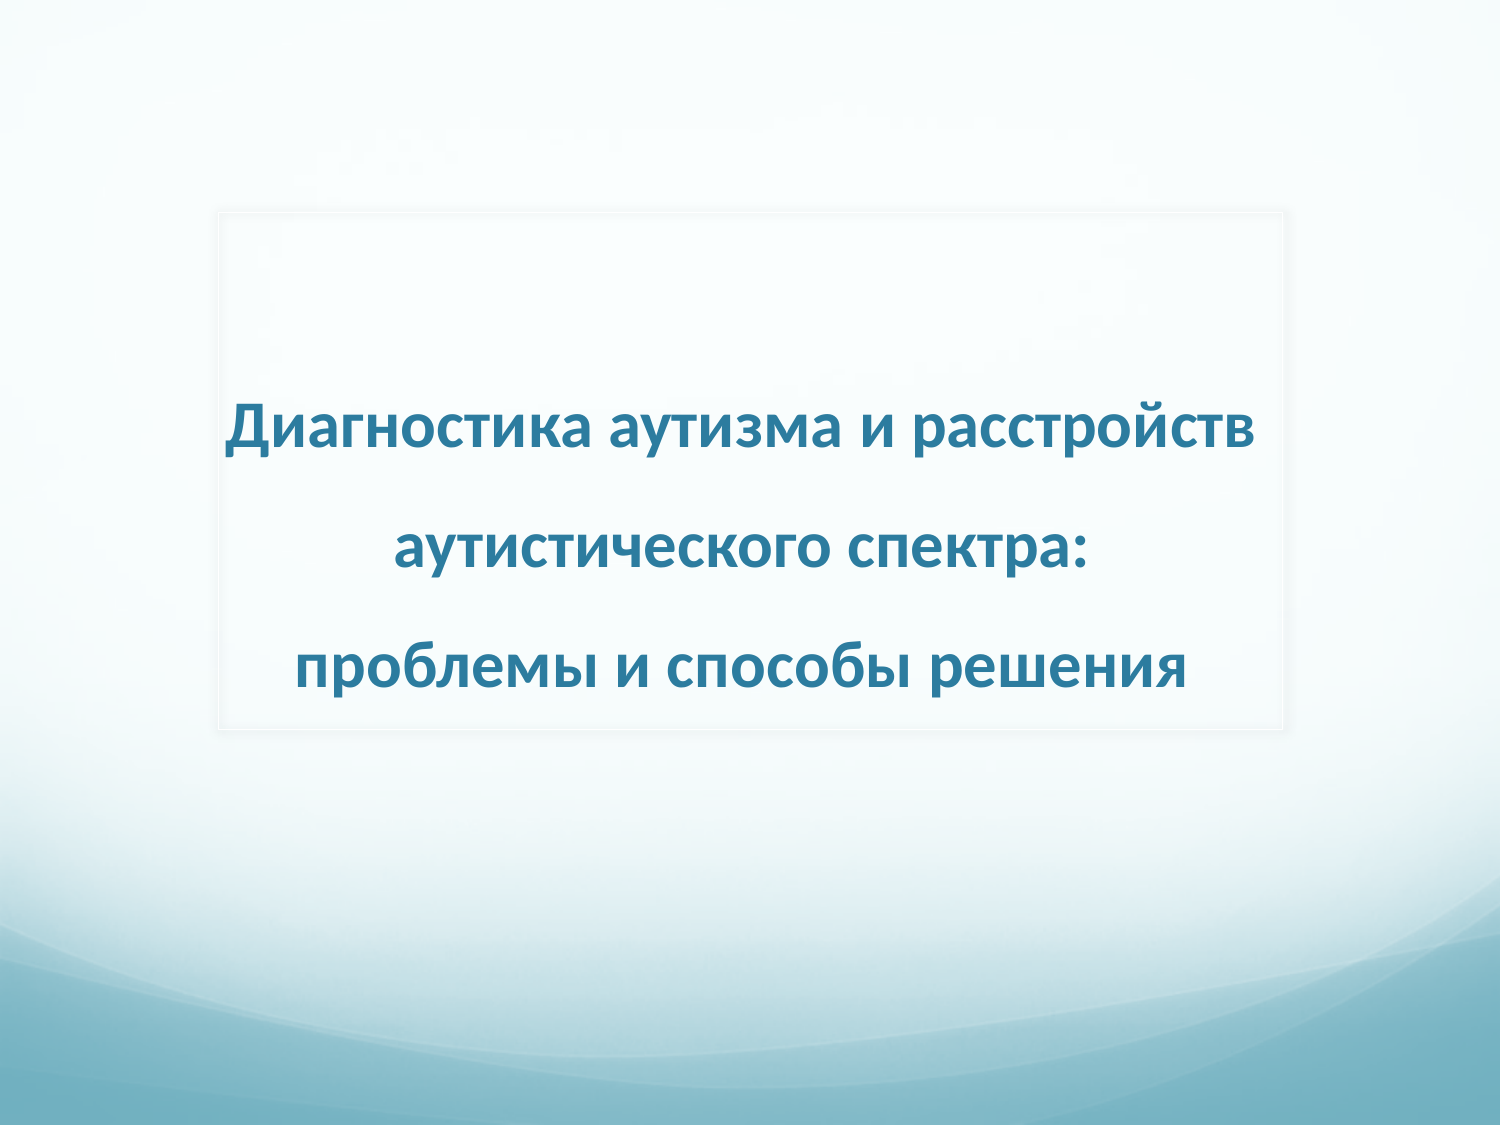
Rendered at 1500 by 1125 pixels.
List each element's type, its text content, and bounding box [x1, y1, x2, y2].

title Диагностика аутизма и расстройств аутистического спектра: проблемы и способы решения [201, 0, 1283, 819]
